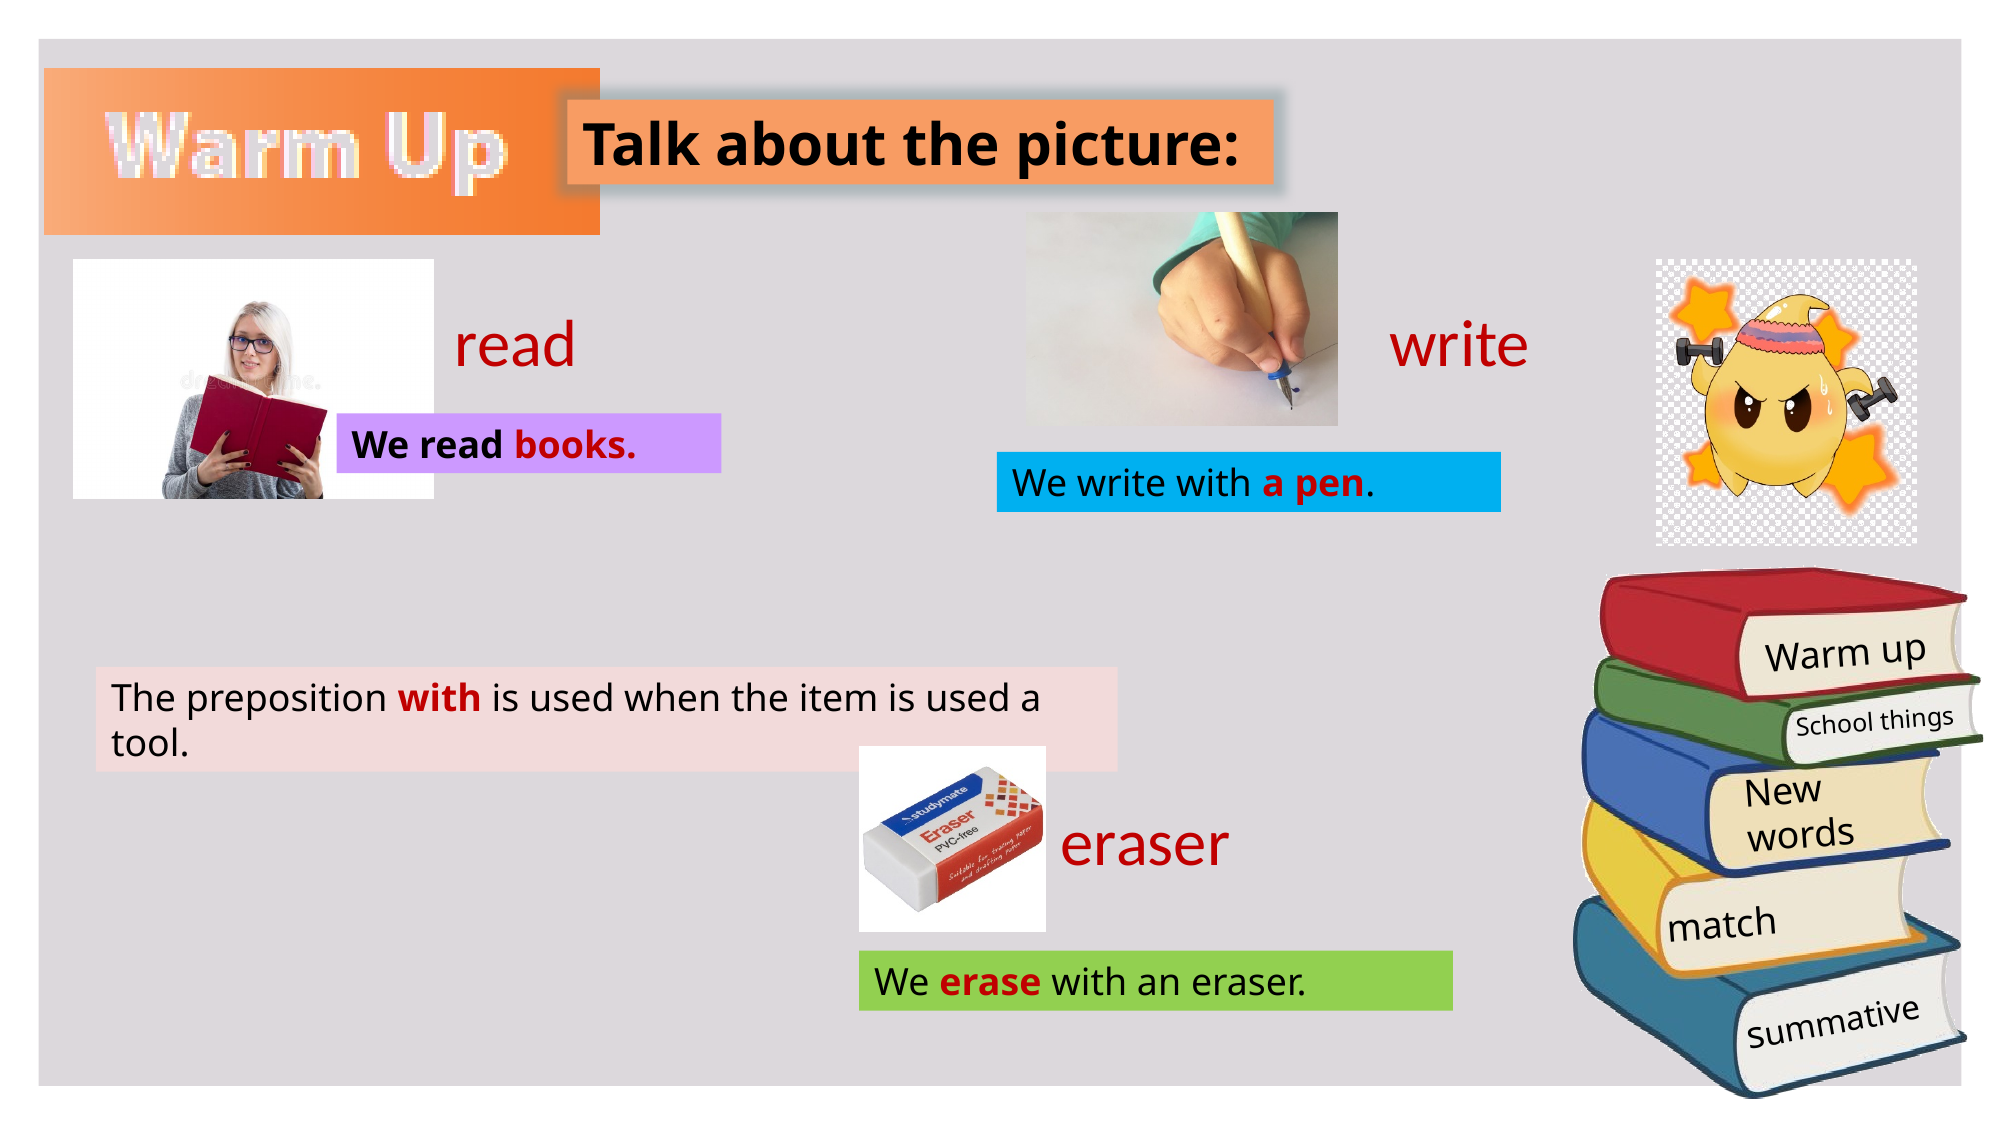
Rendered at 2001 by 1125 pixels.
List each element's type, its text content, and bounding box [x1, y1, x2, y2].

picture [1026, 212, 1338, 426]
text_box We erase with an eraser. [859, 950, 1453, 1011]
picture [1656, 259, 1917, 546]
text_box write [1358, 292, 1561, 388]
text_box We read books. [439, 413, 722, 474]
text_box The preposition with is used when the item is used a tool. [95, 666, 1118, 772]
picture [44, 25, 600, 499]
text_box We write with a pen. [996, 451, 1501, 512]
picture [1573, 562, 1984, 1103]
text_box read [439, 292, 594, 388]
text_box eraser [1051, 791, 1247, 887]
picture [859, 746, 1046, 933]
text_box Talk about the picture: [604, 99, 1274, 185]
